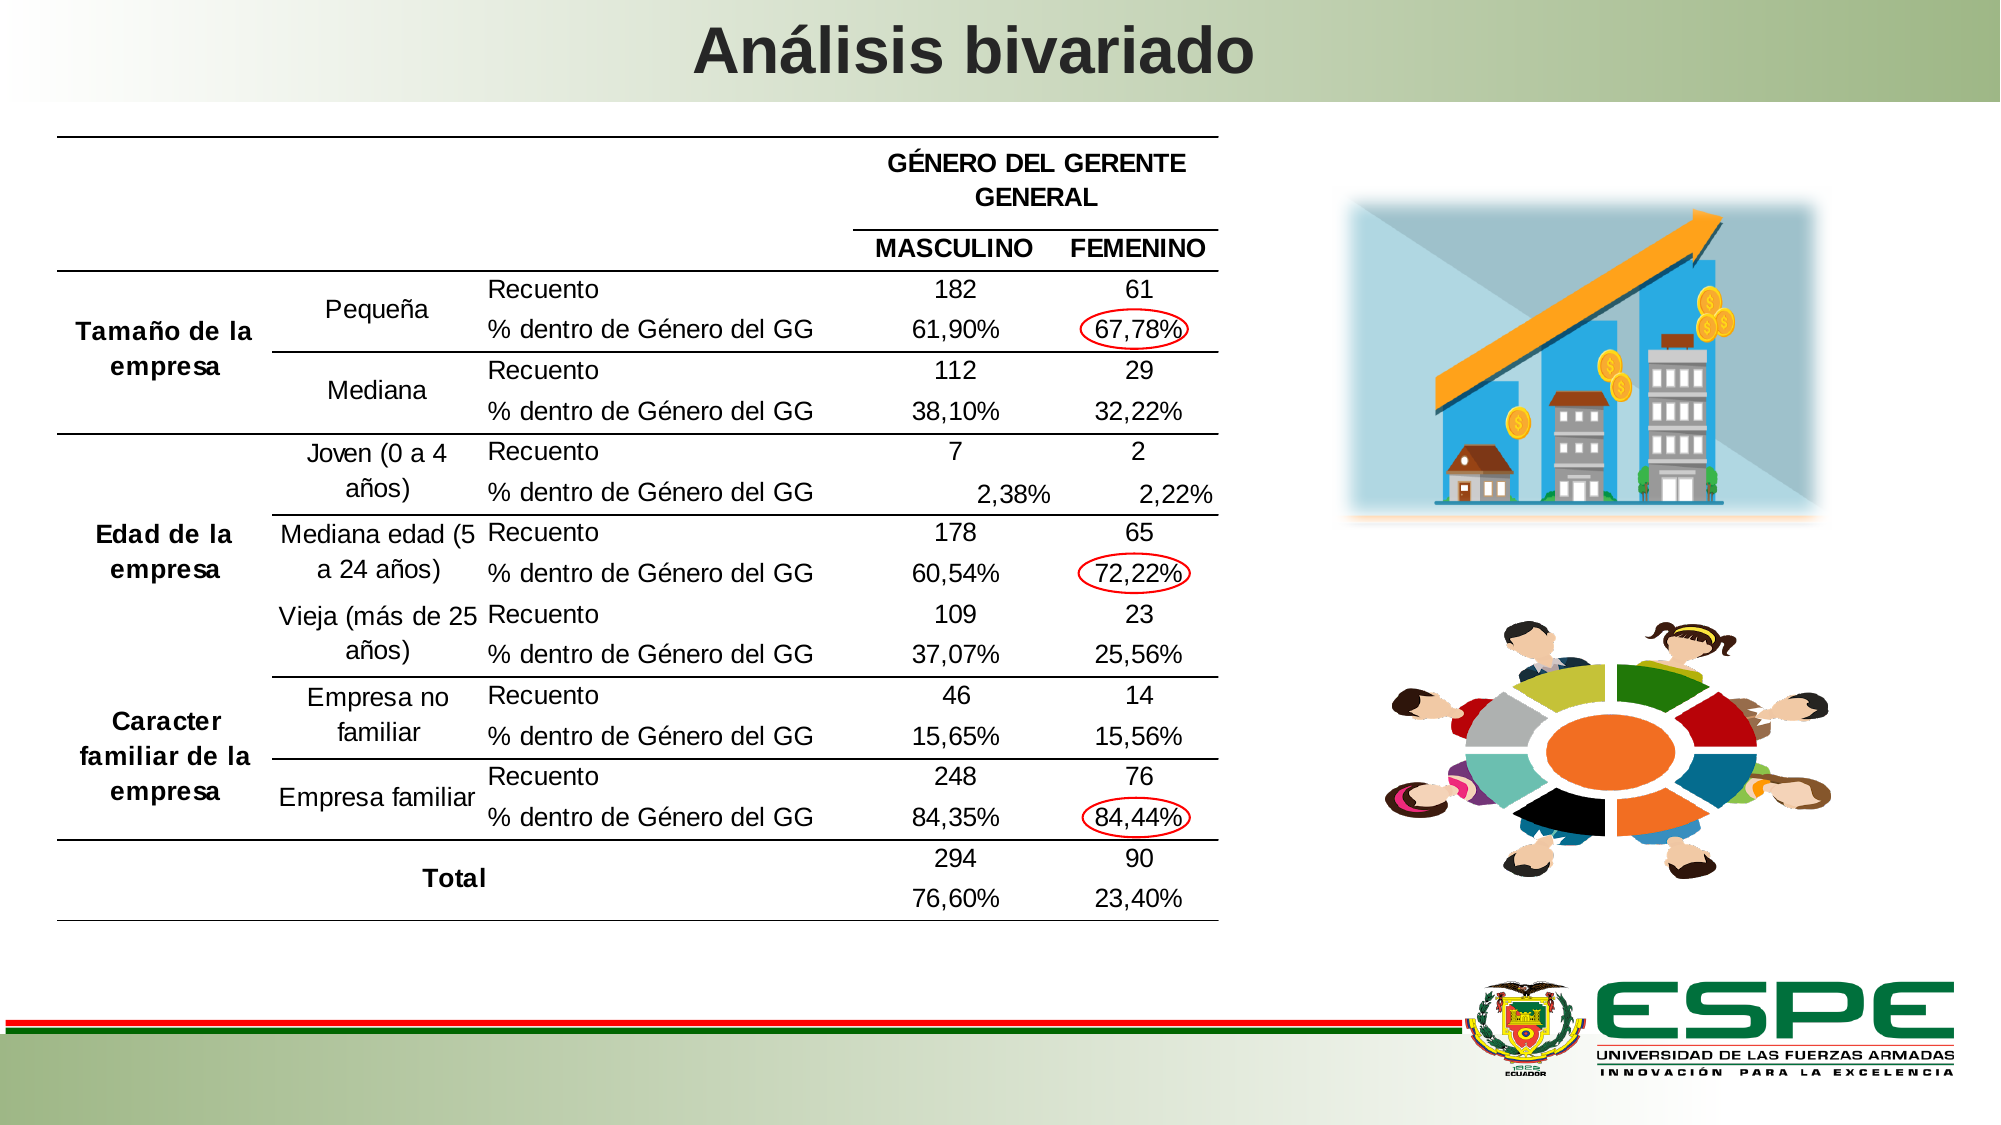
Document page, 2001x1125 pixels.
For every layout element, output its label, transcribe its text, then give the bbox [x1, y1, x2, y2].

picture [1465, 981, 1954, 1076]
picture [1385, 621, 1831, 880]
picture [56, 135, 1221, 923]
picture [1332, 186, 1833, 530]
text_box Análisis bivariado [527, 0, 1422, 95]
